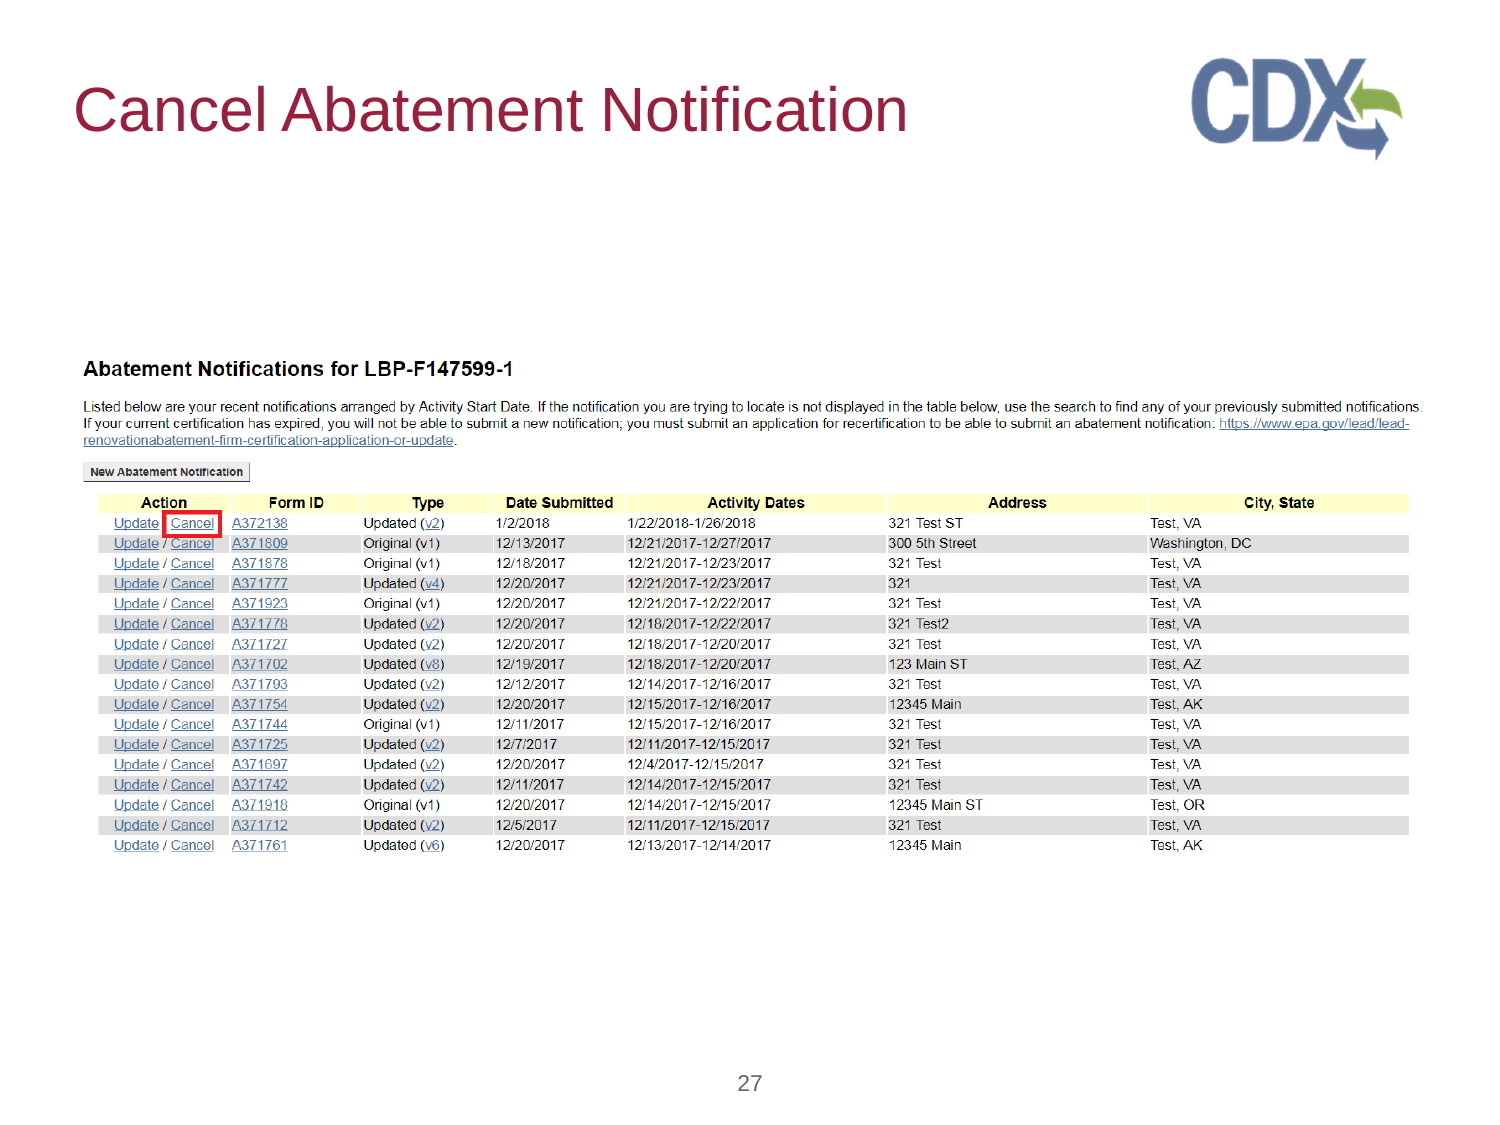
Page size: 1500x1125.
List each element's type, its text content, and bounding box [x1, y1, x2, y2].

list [73, 349, 1428, 868]
title Cancel Abatement Notification [73, 30, 1425, 182]
slide_number 27 [686, 1068, 814, 1109]
picture [1167, 24, 1426, 182]
